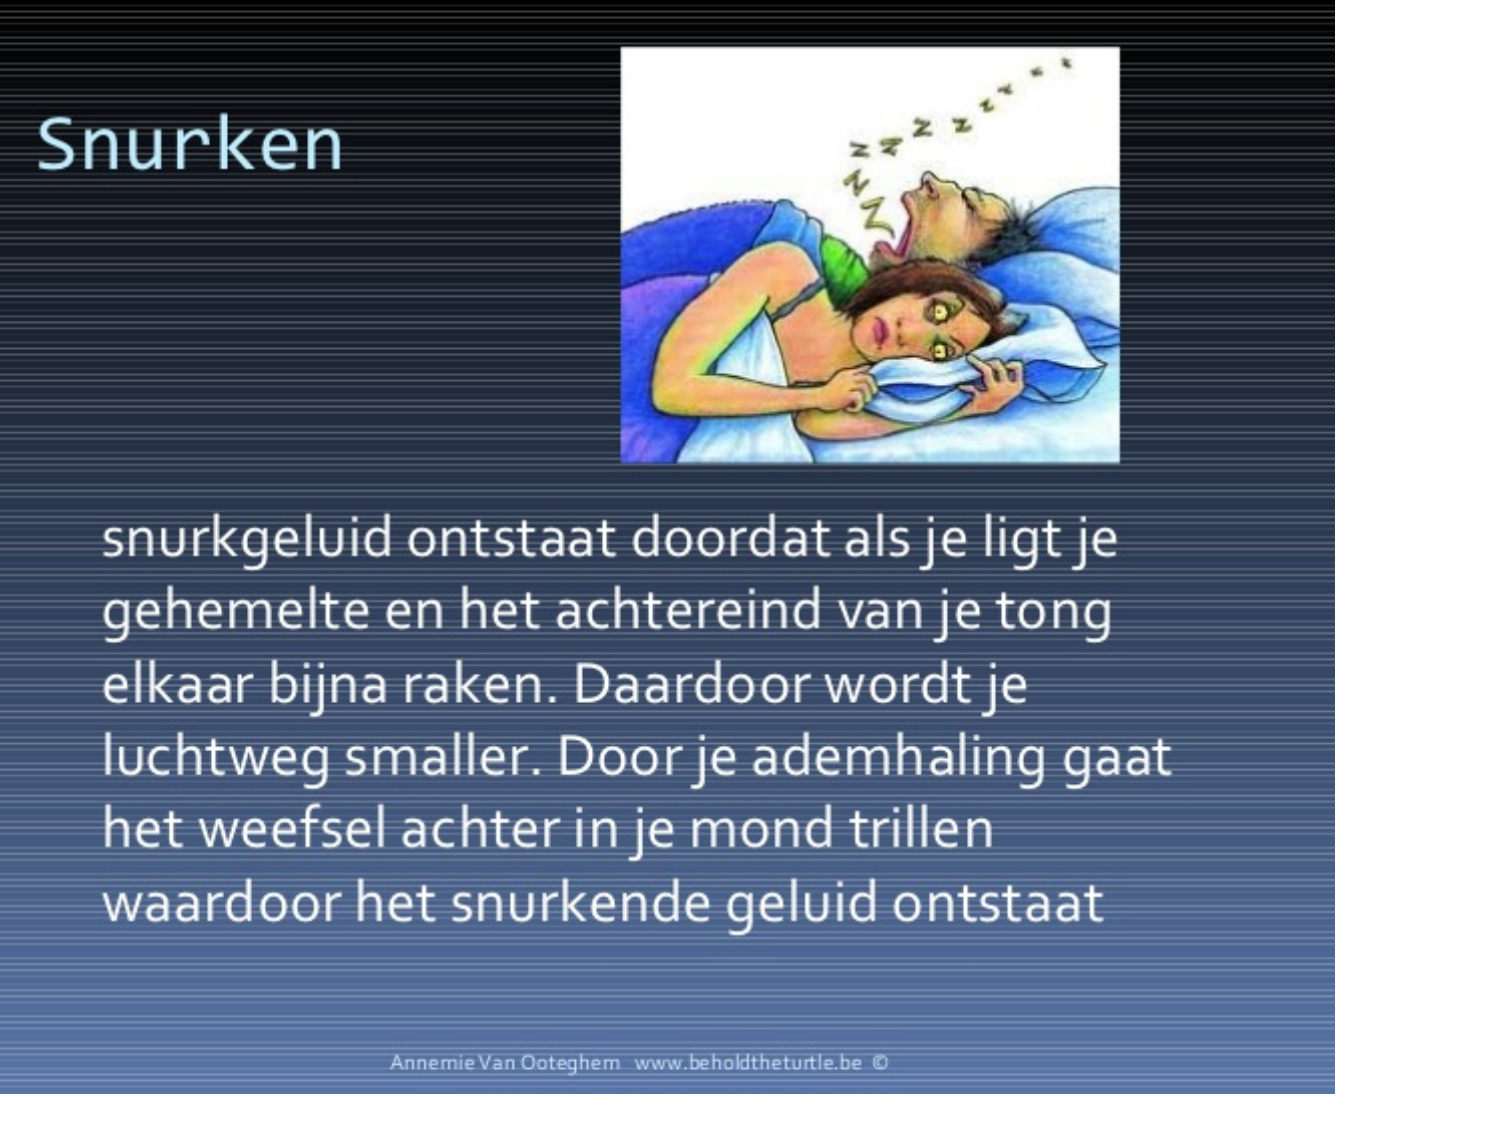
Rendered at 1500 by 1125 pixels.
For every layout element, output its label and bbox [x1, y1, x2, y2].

picture [0, 0, 1335, 1095]
